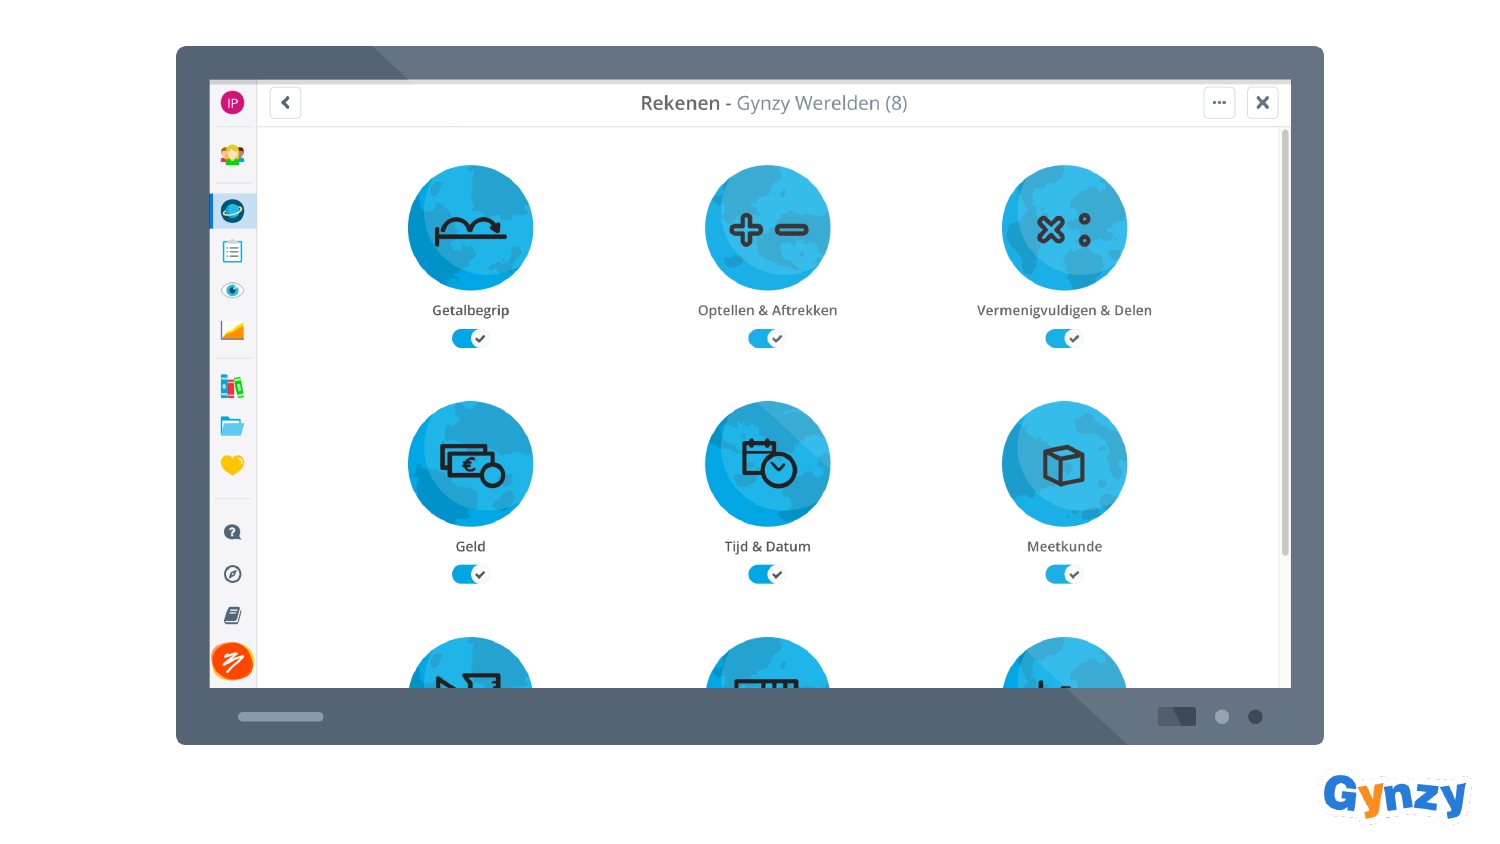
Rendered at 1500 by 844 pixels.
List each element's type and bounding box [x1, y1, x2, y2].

picture [176, 46, 1324, 745]
picture [1316, 768, 1473, 826]
